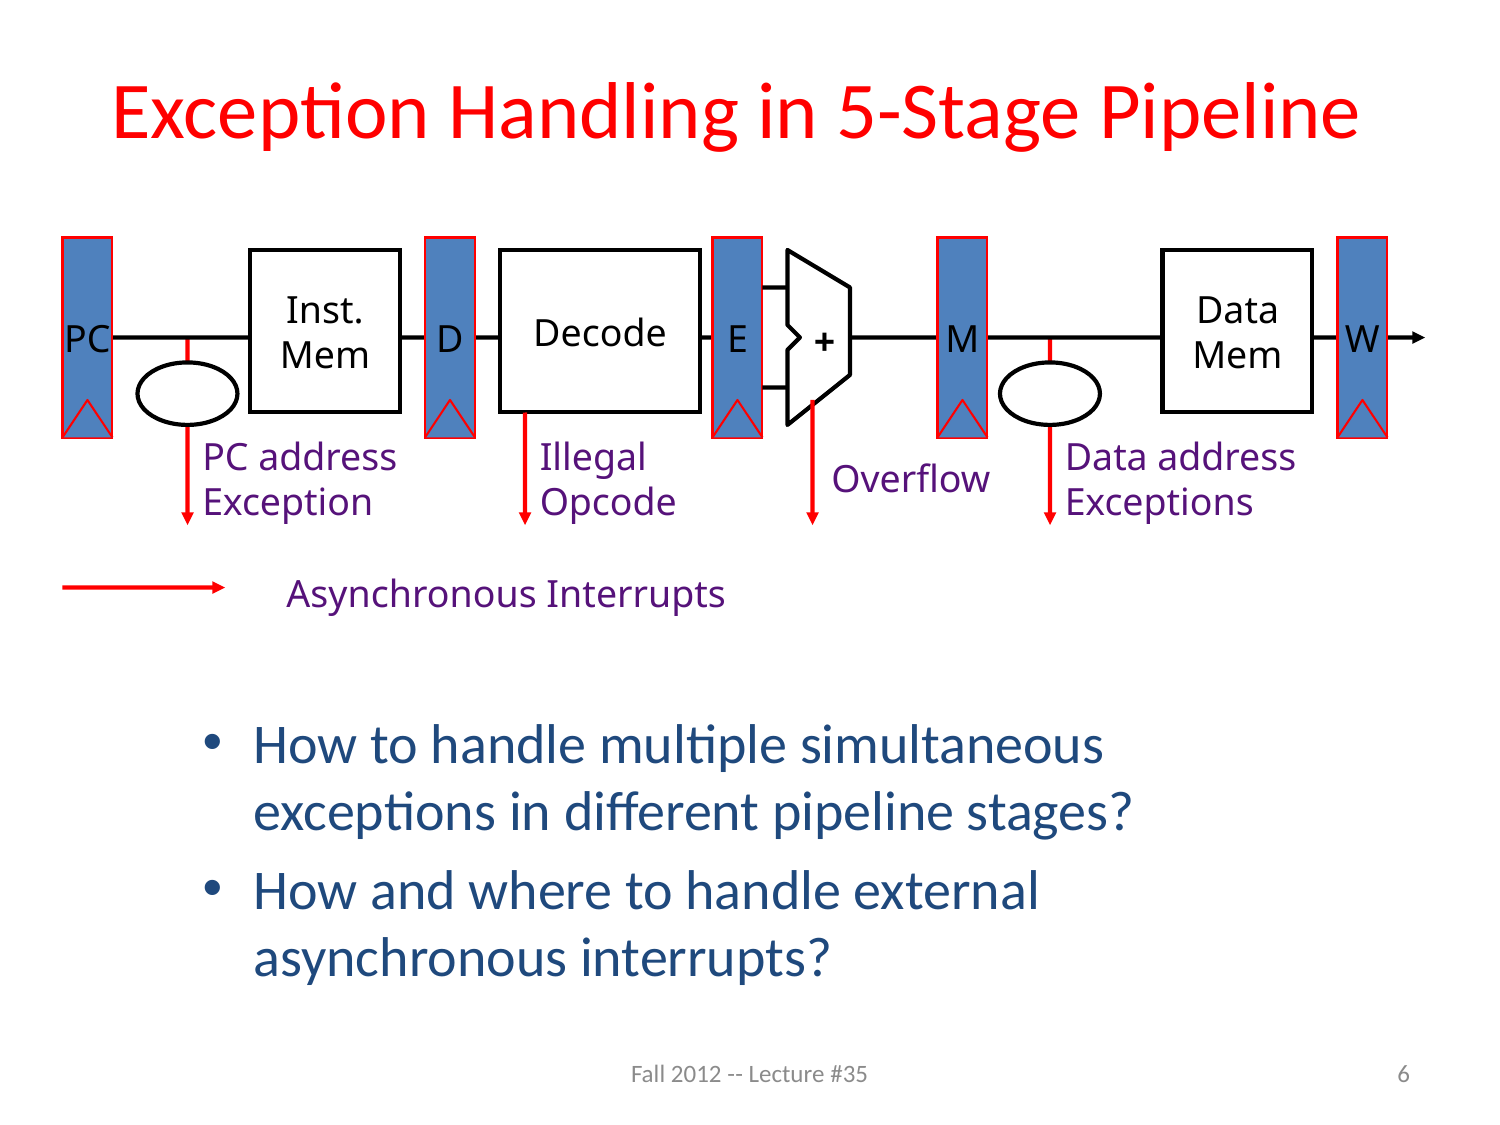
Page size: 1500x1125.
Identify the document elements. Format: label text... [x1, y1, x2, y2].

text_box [62, 237, 1426, 623]
list How to handle multiple simultaneous exceptions in different pipeline stages? How and where to handle external asynchronous interrupts? [187, 699, 1321, 1000]
footer Fall 2012 -- Lecture #35 [512, 1042, 988, 1103]
title Exception Handling in 5-Stage Pipeline [62, 12, 1413, 200]
slide_number 6 [1074, 1042, 1425, 1103]
